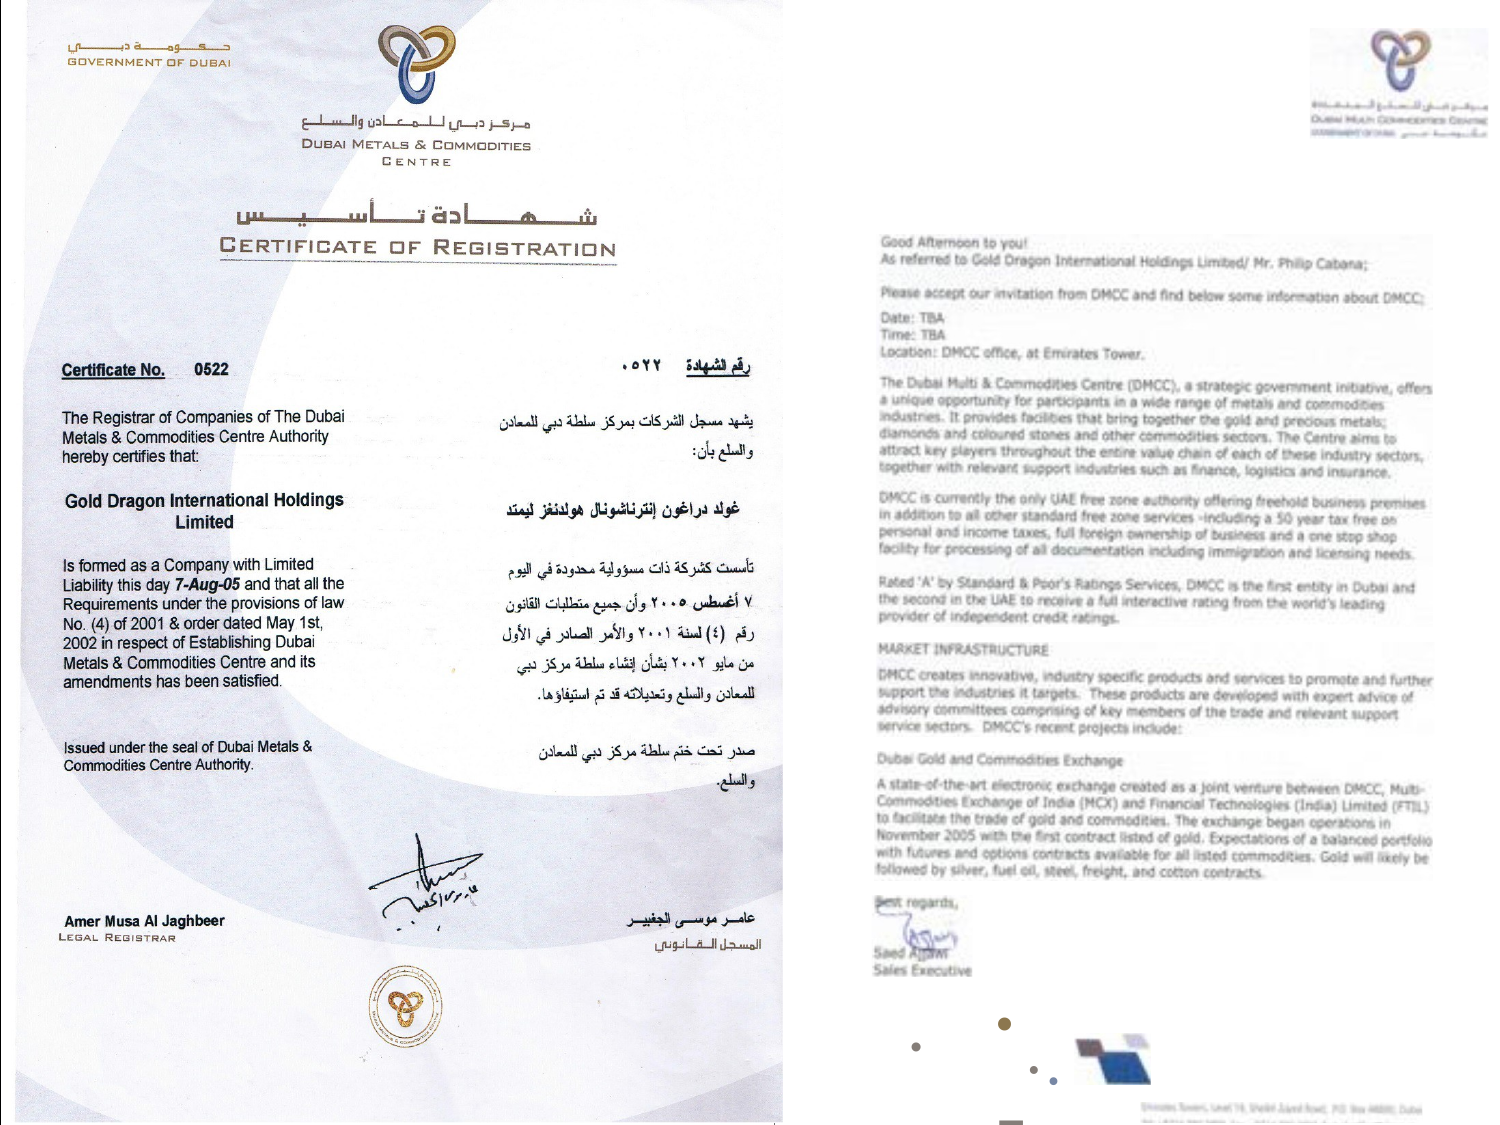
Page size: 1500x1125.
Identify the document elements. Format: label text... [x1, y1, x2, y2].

text_box [871, 895, 973, 977]
text_box [876, 234, 1433, 627]
text_box [1140, 1102, 1423, 1123]
text_box [874, 751, 1433, 881]
text_box • [908, 1024, 925, 1067]
text_box [5, 0, 783, 1123]
text_box [1309, 28, 1489, 139]
text_box • - . [993, 933, 1113, 1064]
text_box • • [1026, 1025, 1064, 1087]
text_box [876, 642, 1435, 737]
text_box [1074, 1033, 1151, 1085]
